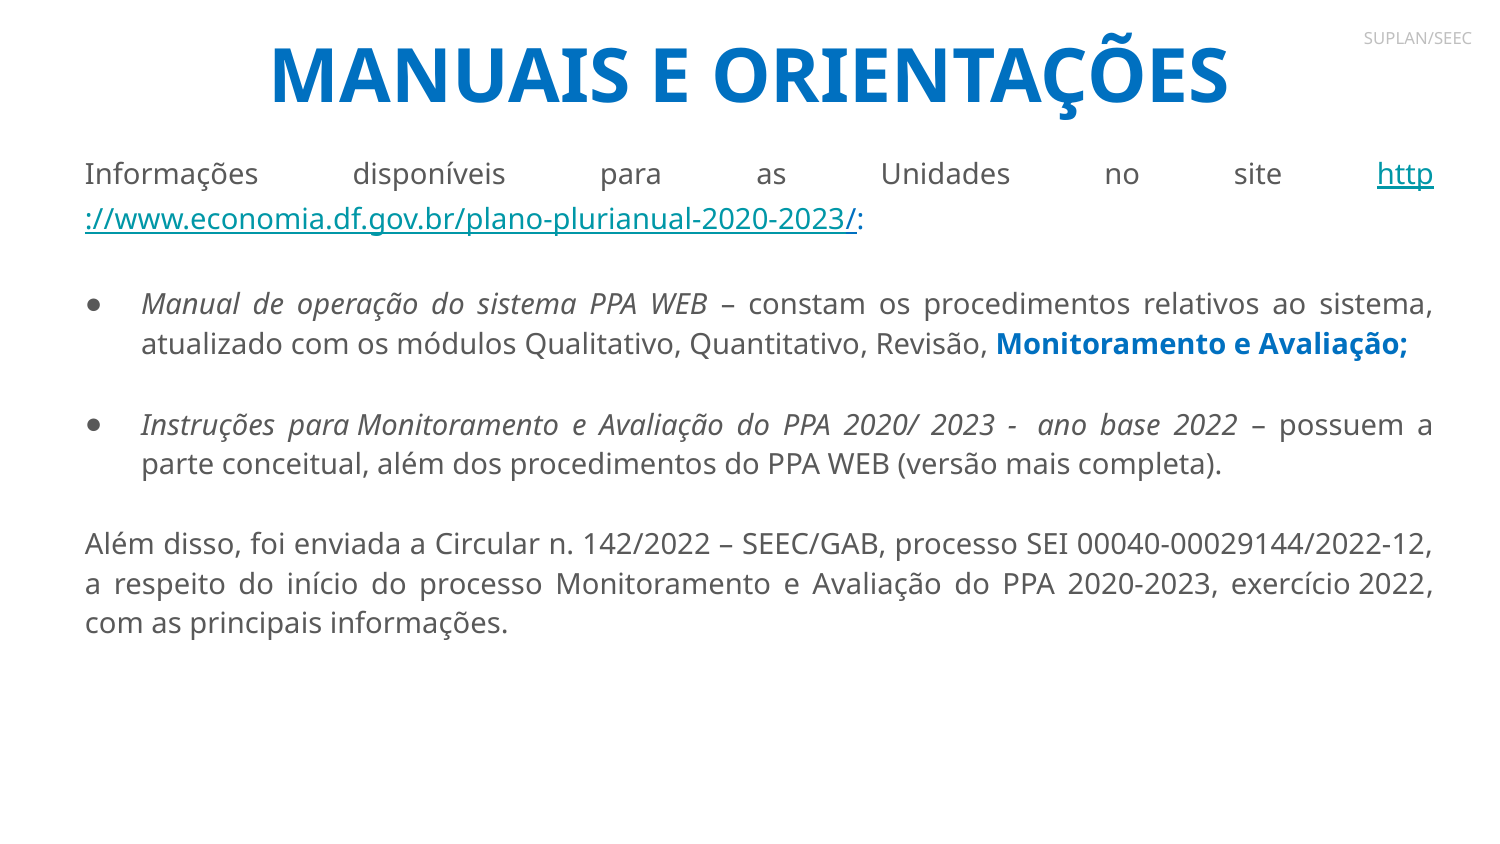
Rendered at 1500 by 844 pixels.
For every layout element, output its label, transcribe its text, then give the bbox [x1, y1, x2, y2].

text_box SUPLAN/SEEC [1243, 12, 1488, 81]
title MANUAIS E ORIENTAÇÕES [51, 12, 1449, 134]
list Informações disponíveis para as Unidades no site http://www.economia.df.gov.br/plano-plurianual-2020-2023/: Manual de operação do sistema PPA WEB – constam os procedimentos relativos ao sistema, atualizado com os módulos Qualitativo, Quantitativo, Revisão, Monitoramento e Avaliação; Instruções para Monitoramento e Avaliação do PPA 2020/ 2023 - ano base 2022 – possuem a parte conceitual, além dos procedimentos do PPA WEB (versão mais completa). Além disso, foi enviada a Circular n. 142/2022 – SEEC/GAB, processo SEI 00040-00029144/2022-12, a respeito do início do processo Monitoramento e Avaliação do PPA 2020-2023, exercício 2022, com as principais informações. [51, 134, 1449, 811]
